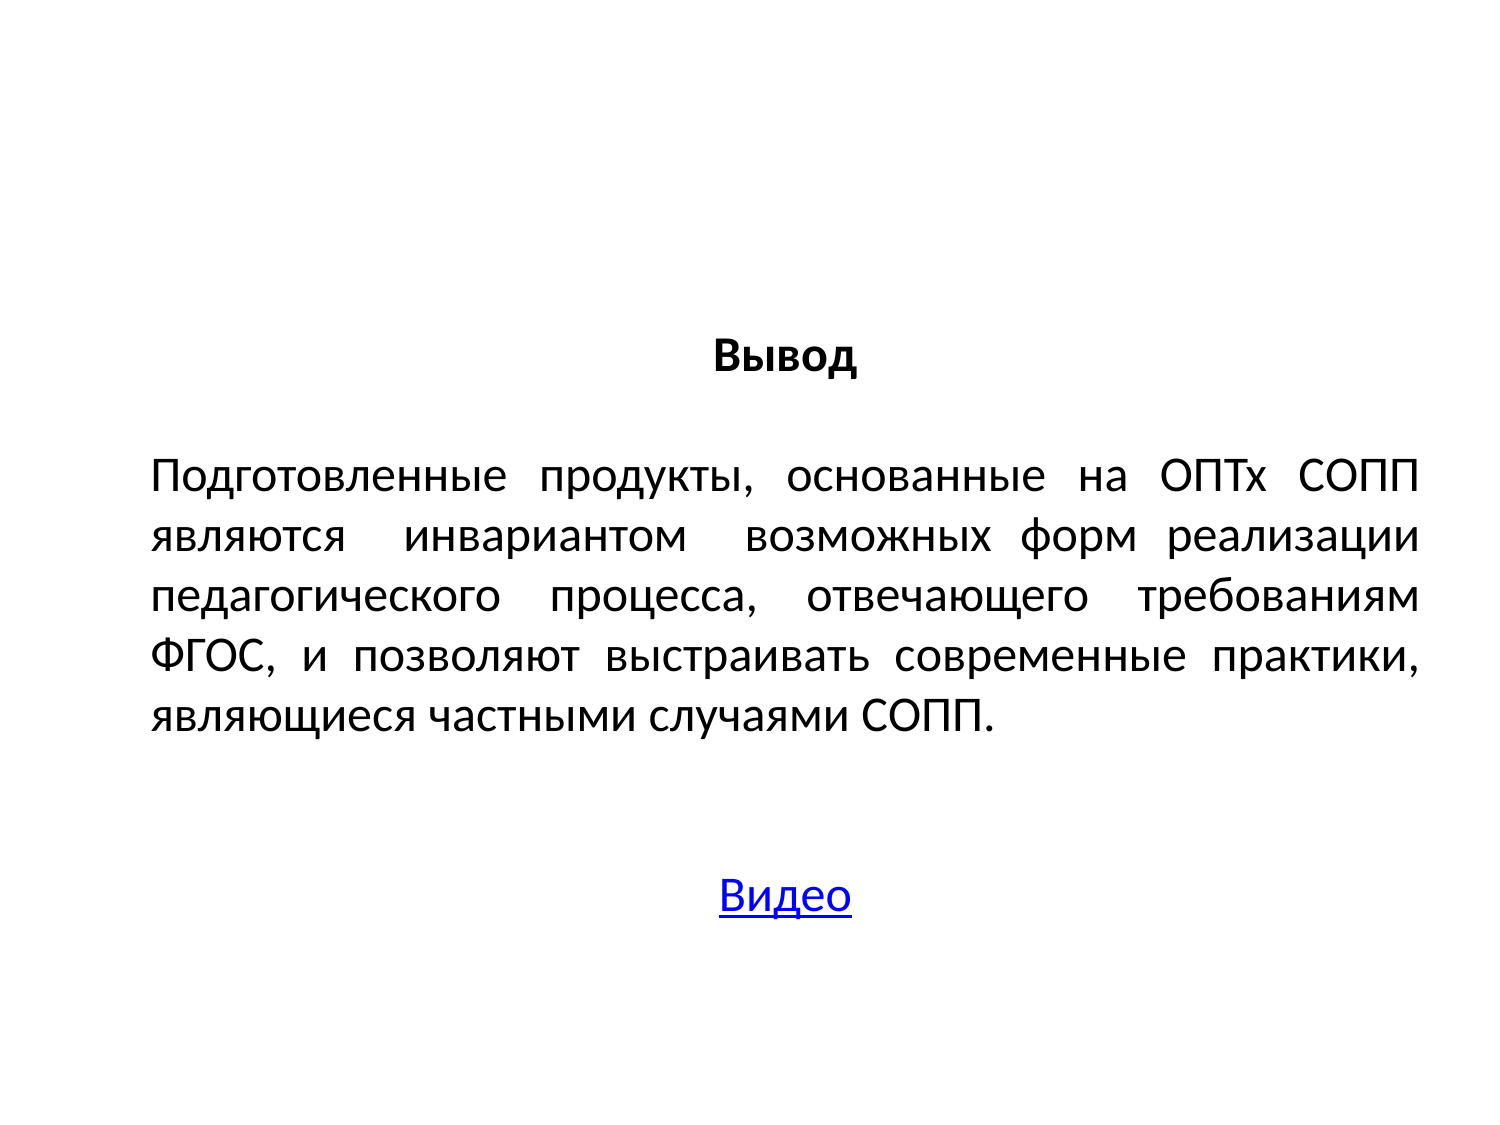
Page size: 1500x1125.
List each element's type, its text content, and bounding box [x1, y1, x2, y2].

text_box Вывод Подготовленные продукты, основанные на ОПТх СОПП являются инвариантом возможных форм реализации педагогического процесса, отвечающего требованиям ФГОС, и позволяют выстраивать современные практики, являющиеся частными случаями СОПП. Видео [135, 314, 1435, 990]
